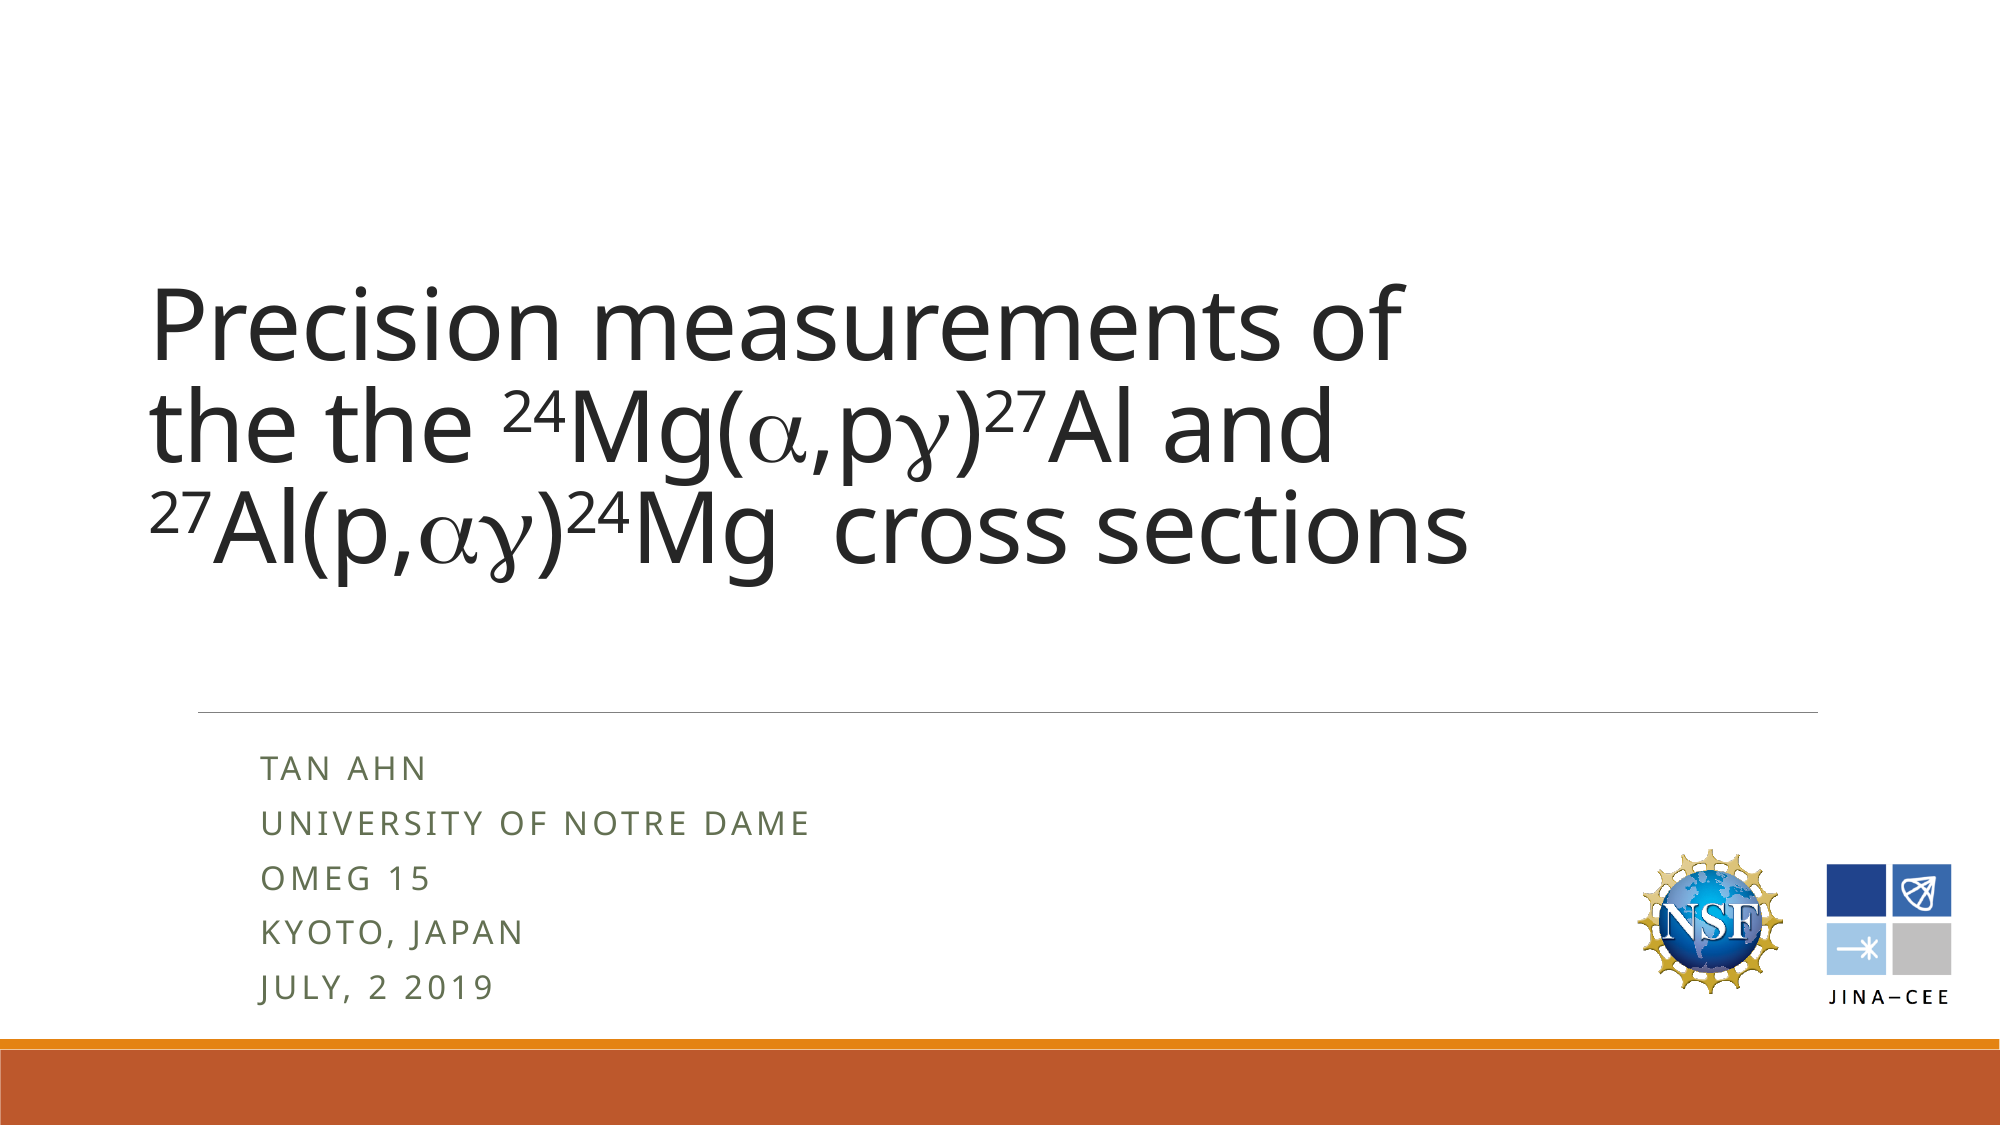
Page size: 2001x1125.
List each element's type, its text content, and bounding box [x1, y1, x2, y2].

subtitle Tan Ahn University of Notre Dame OMEG 15 Kyoto, Japan July, 2 2019 [245, 744, 1473, 1016]
title Precision measurements of the the 24Mg(a,pg)27Al and 27Al(p,ag)24Mg cross sections [133, 285, 1550, 592]
picture [1820, 859, 1957, 1010]
picture [1634, 845, 1785, 997]
